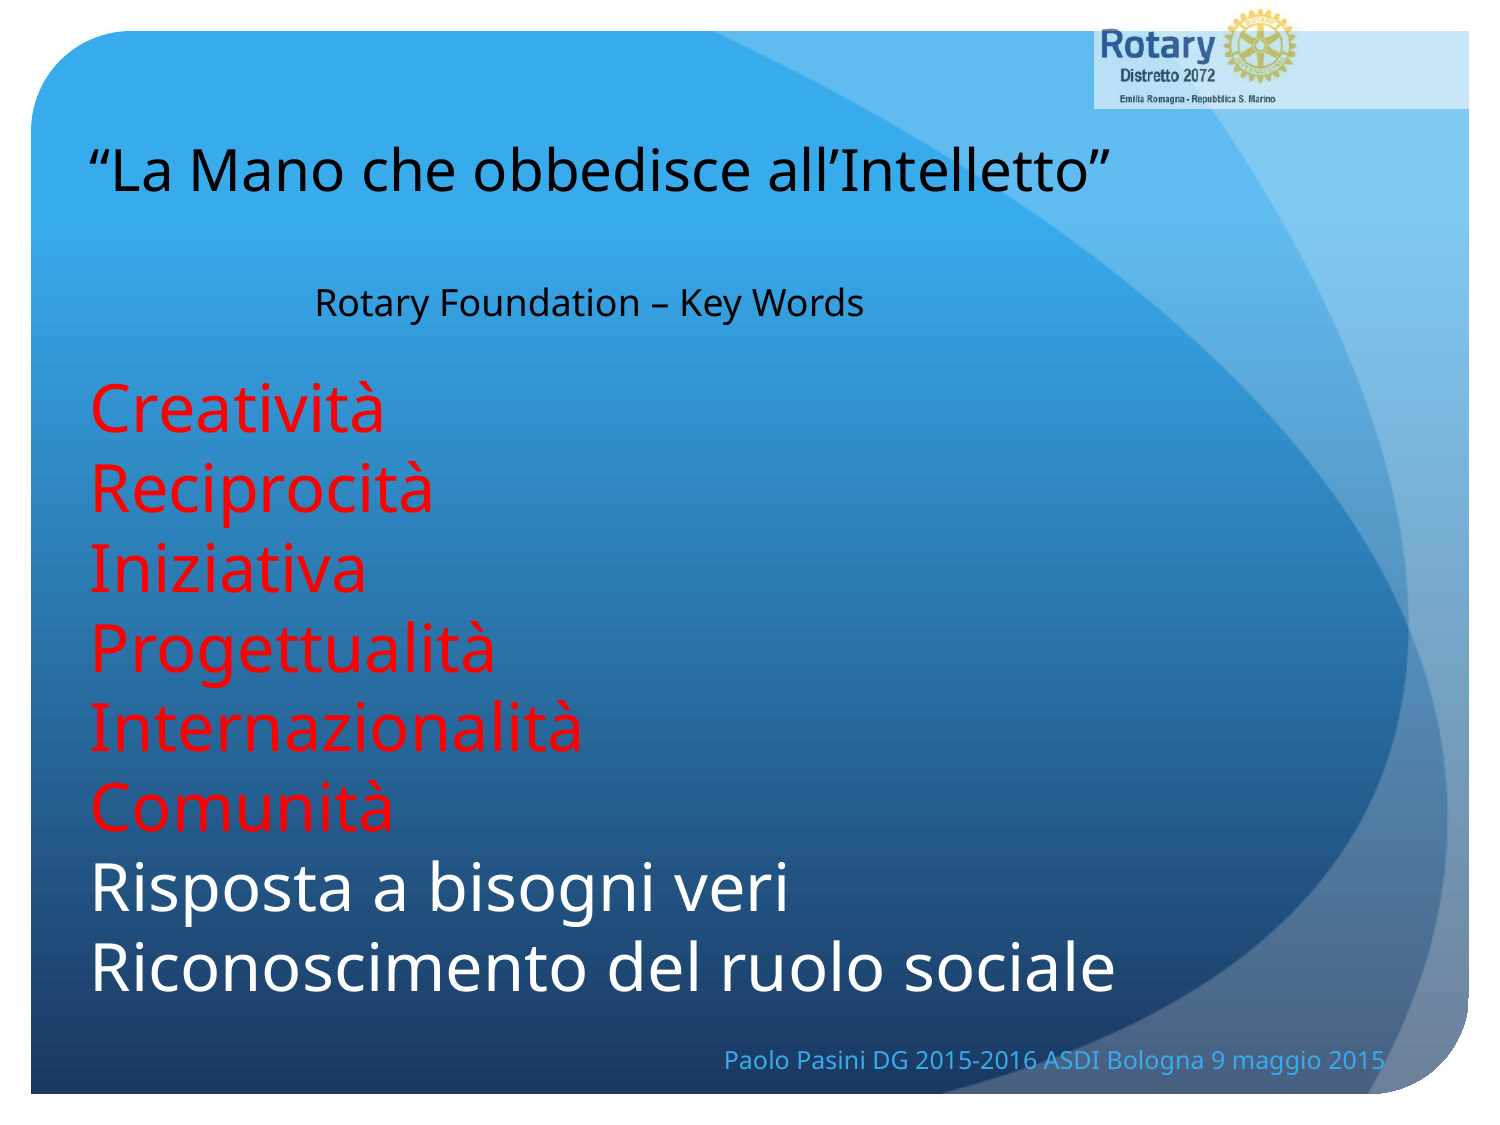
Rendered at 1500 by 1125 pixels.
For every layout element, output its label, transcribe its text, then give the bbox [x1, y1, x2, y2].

text_box “La Mano che obbedisce all’Intelletto” [74, 125, 1372, 211]
footer Paolo Pasini DG 2015-2016 ASDI Bologna 9 maggio 2015 [542, 1031, 1402, 1092]
text_box Rotary Foundation – Key Words [299, 271, 993, 332]
picture [24, 0, 1500, 1094]
text_box Creatività Reciprocità Iniziativa Progettualità Internazionalità Comunità Risposta a bisogni veri Riconoscimento del ruolo sociale [74, 358, 1272, 1013]
